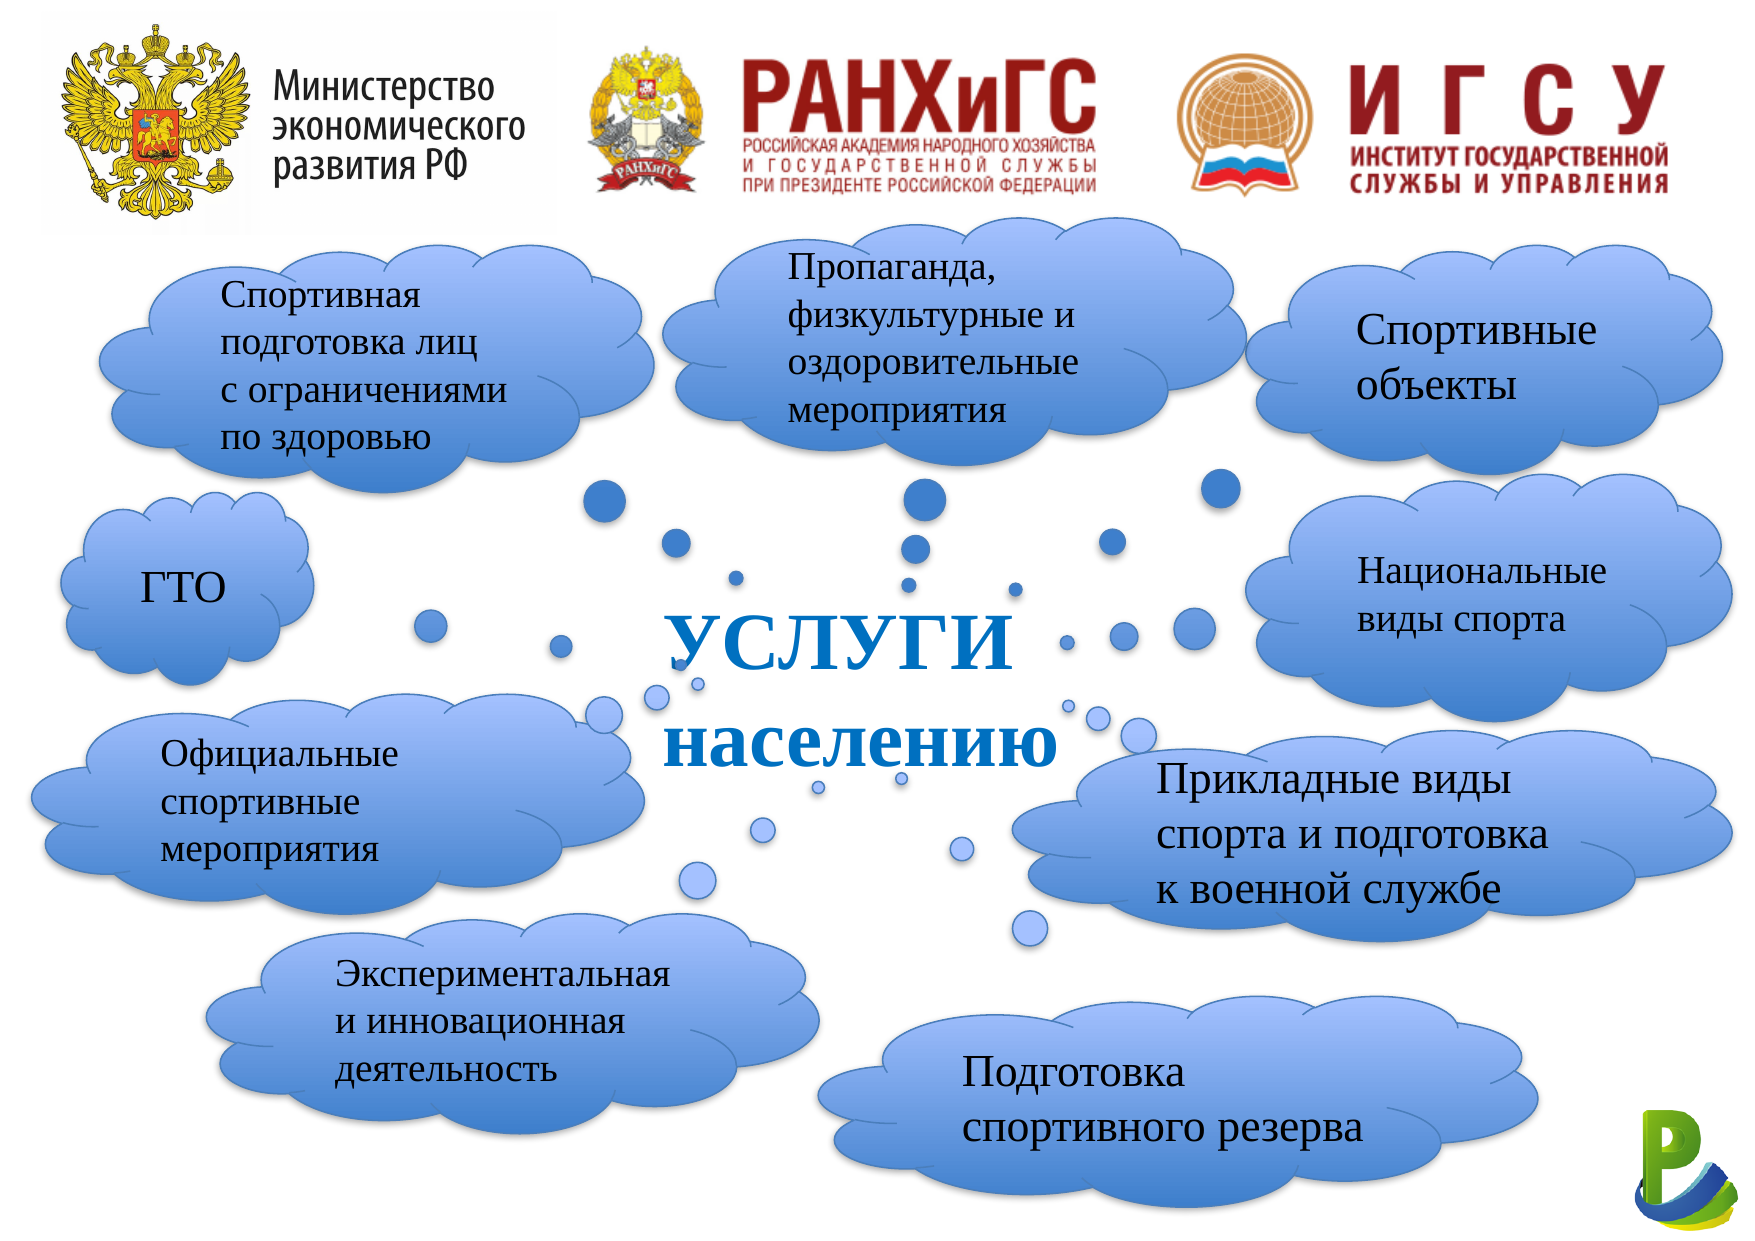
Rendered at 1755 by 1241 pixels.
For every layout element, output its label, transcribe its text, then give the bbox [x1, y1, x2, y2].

picture [1168, 42, 1674, 199]
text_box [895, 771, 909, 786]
text_box Подготовка спортивного резерва [949, 836, 975, 862]
text_box Пропаганда, физкультурные и оздоровительные мероприятия [662, 217, 1248, 467]
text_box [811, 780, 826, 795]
text_box Пропаганда, физкультурные и оздоровительные мероприятия [903, 478, 947, 522]
text_box Официальные спортивные мероприятия [643, 684, 670, 711]
text_box ГТО [414, 609, 448, 643]
text_box Национальные виды спорта [1173, 607, 1216, 651]
text_box Экспериментальная и инновационная деятельность [678, 861, 717, 900]
text_box Спортивная подготовка лиц с ограничениями по здоровью [583, 479, 626, 523]
text_box Подготовка спортивного резерва [1011, 910, 1049, 947]
text_box Национальные виды спорта [1245, 473, 1733, 723]
text_box ГТО [549, 634, 573, 658]
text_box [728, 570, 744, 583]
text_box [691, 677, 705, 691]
text_box Спортивные объекты [1201, 468, 1241, 509]
text_box Национальные виды спорта [1109, 622, 1139, 652]
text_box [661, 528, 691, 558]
text_box Подготовка спортивного резерва [817, 995, 1539, 1208]
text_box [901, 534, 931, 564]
text_box ГТО [60, 491, 315, 686]
text_box Официальные спортивные мероприятия [30, 693, 646, 915]
text_box Спортивные объекты [1099, 528, 1127, 556]
text_box ГТО [674, 659, 688, 672]
text_box Прикладные виды спорта и подготовка к военной службе [1011, 717, 1733, 943]
text_box Экспериментальная и инновационная деятельность [205, 913, 820, 1135]
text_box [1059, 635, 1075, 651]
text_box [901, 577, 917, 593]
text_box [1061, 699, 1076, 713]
text_box УСЛУГИ населению [653, 583, 1101, 788]
picture [41, 11, 557, 235]
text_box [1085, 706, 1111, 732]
text_box Спортивные объекты [1246, 244, 1724, 476]
picture [585, 39, 1099, 200]
picture [1605, 1099, 1755, 1241]
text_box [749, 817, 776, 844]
text_box Спортивная подготовка лиц с ограничениями по здоровью [98, 244, 655, 494]
